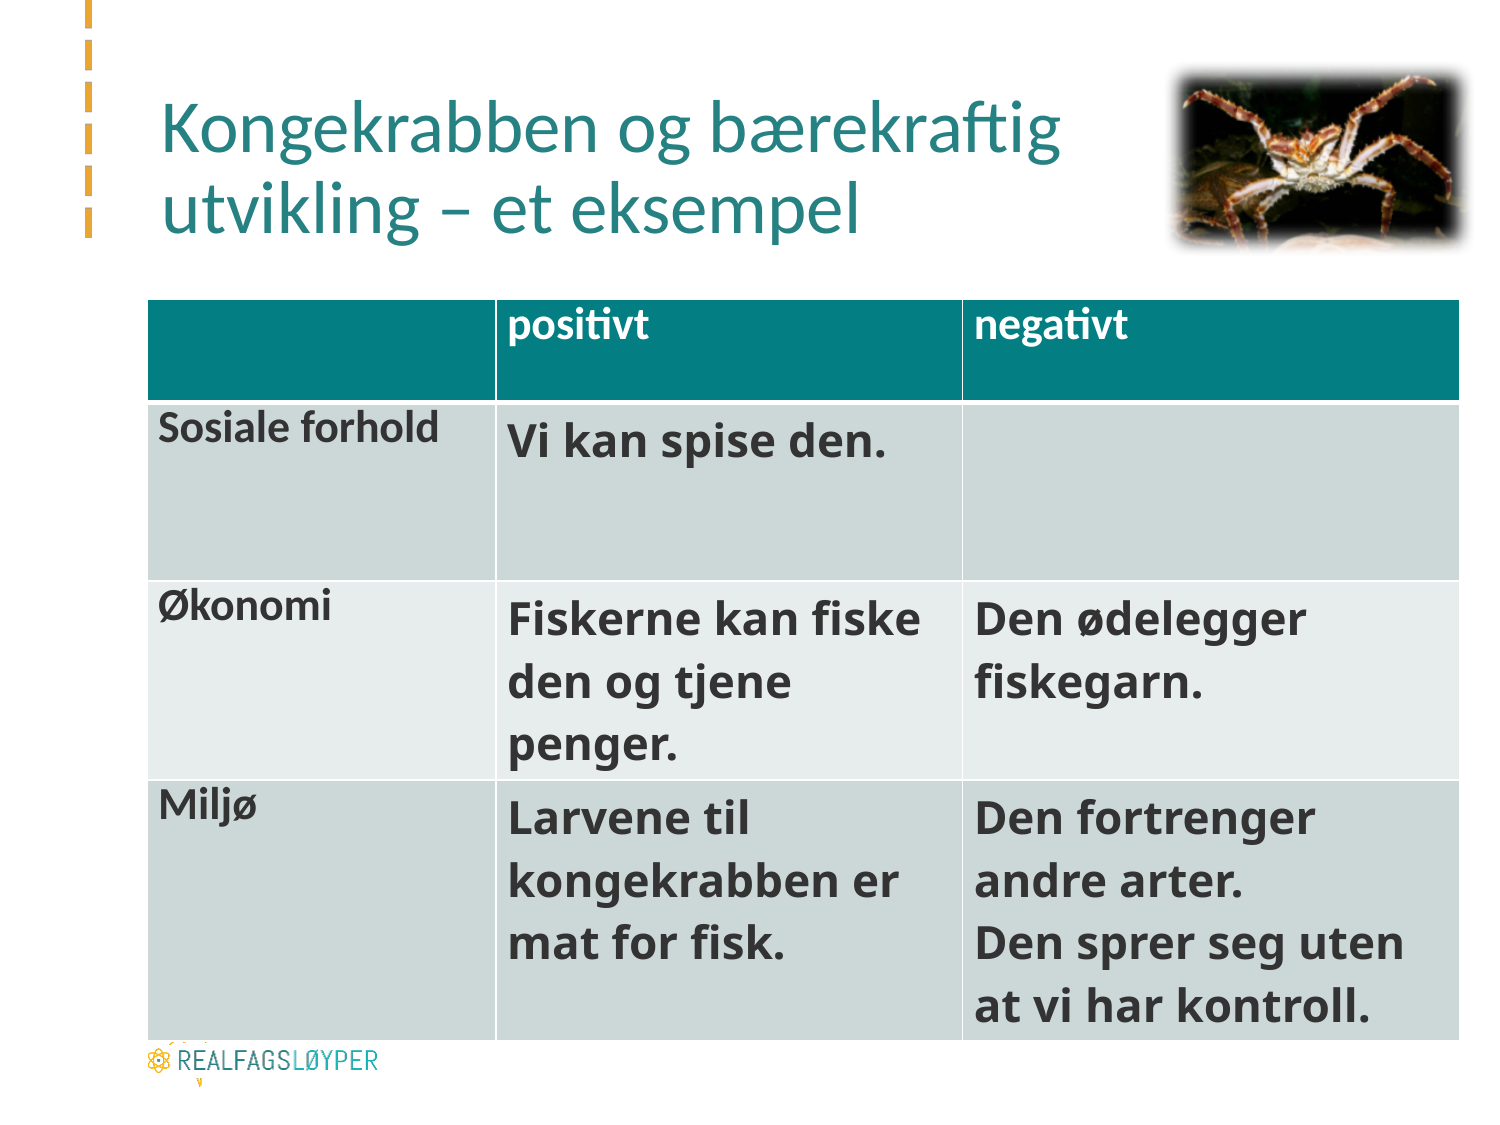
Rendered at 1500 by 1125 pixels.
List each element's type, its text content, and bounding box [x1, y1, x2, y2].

picture [146, 1042, 380, 1089]
table_cell Fiskerne kan fiske den og tjene penger. [497, 582, 962, 779]
table_header [148, 300, 495, 400]
table_cell Miljø [148, 781, 495, 1040]
table_cell Larvene til kongekrabben er mat for fisk. [497, 781, 962, 1040]
table_header negativt [963, 300, 1459, 400]
table_cell Økonomi [148, 582, 495, 779]
title Kongekrabben og bærekraftig utvikling – et eksempel [146, 59, 1391, 278]
table_cell Sosiale forhold [148, 405, 495, 580]
table_cell [963, 405, 1459, 580]
table_cell Den fortrenger andre arter. Den sprer seg uten at vi har kontroll. [963, 781, 1459, 1040]
table_cell Den ødelegger fiskegarn. [963, 582, 1459, 779]
table_cell Vi kan spise den. [497, 405, 962, 580]
picture [1162, 59, 1477, 258]
table_header positivt [497, 300, 962, 400]
picture [85, 0, 92, 238]
